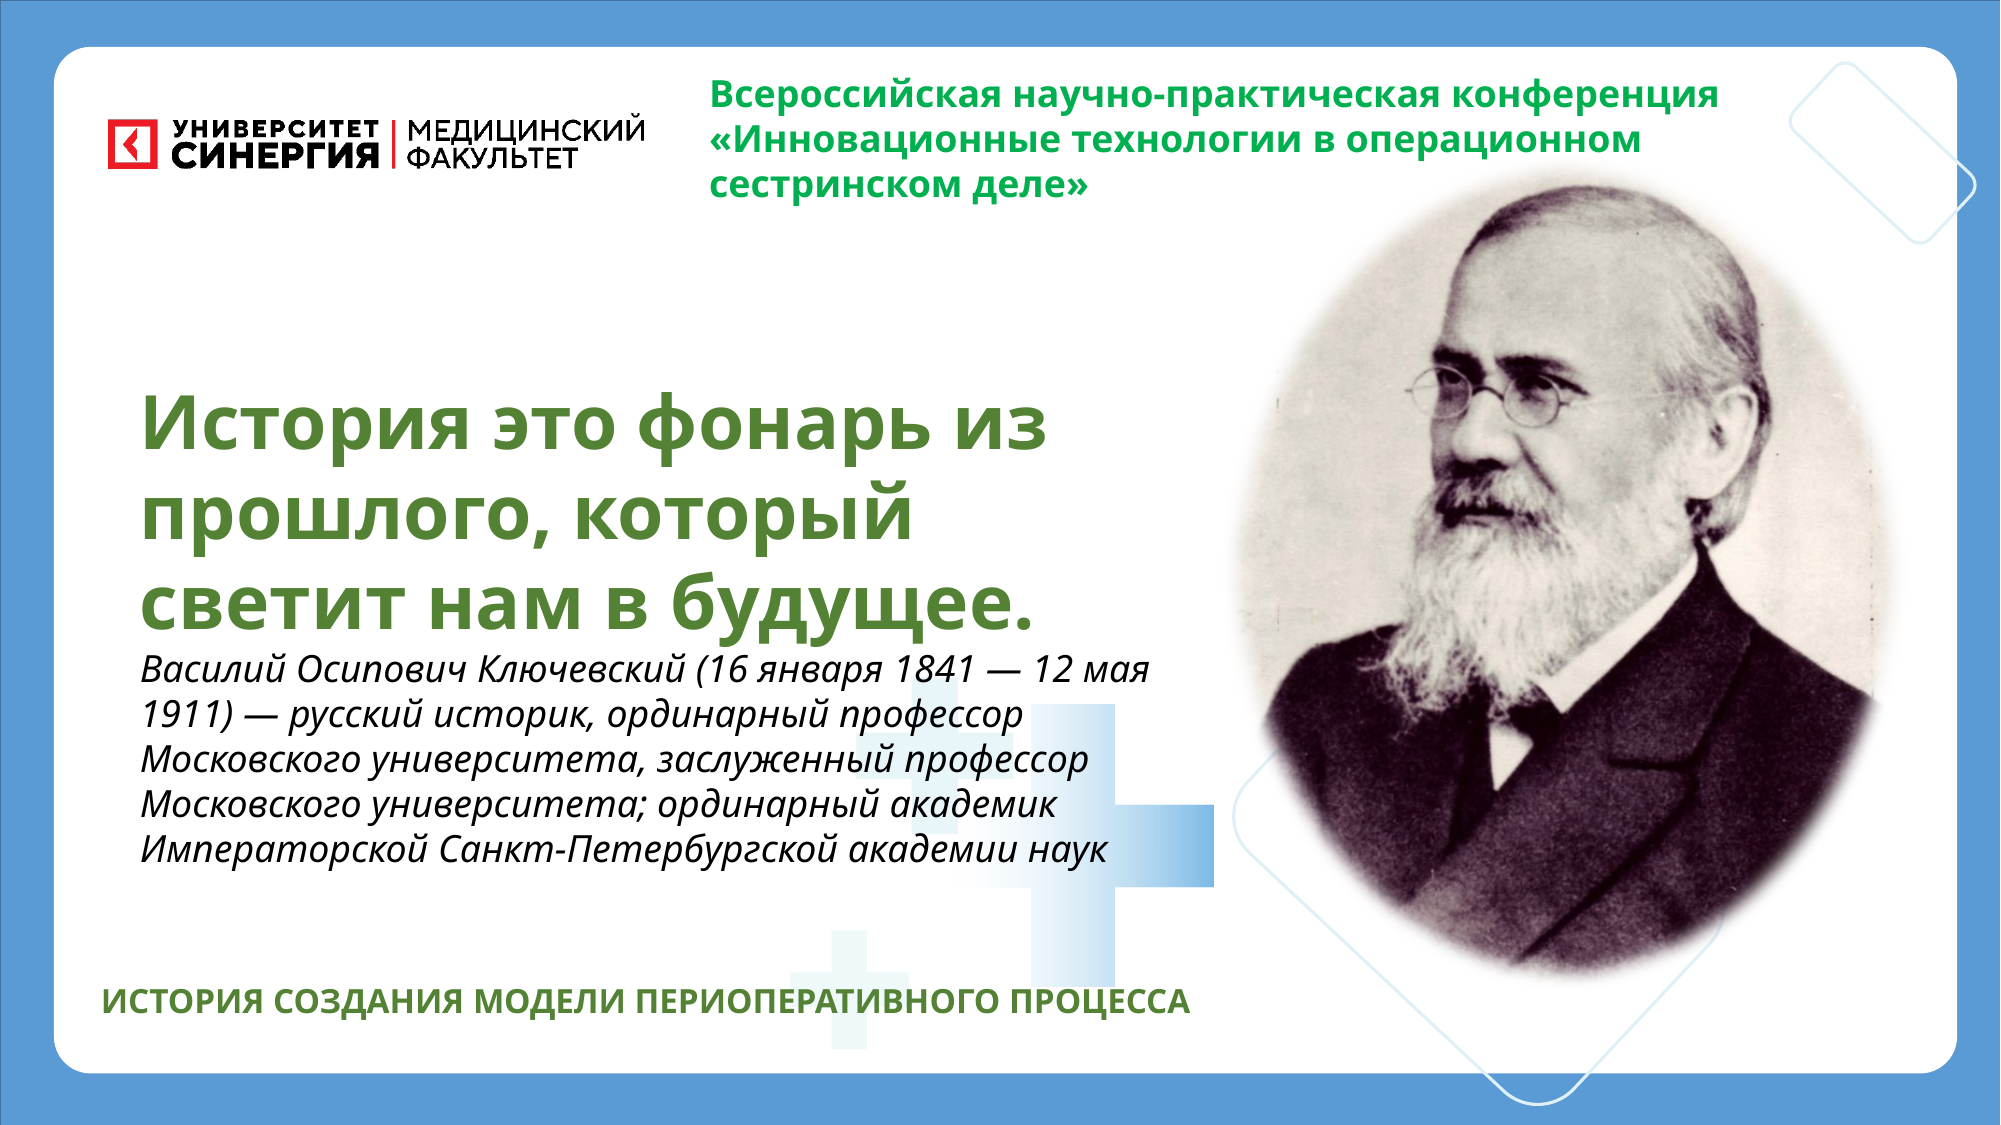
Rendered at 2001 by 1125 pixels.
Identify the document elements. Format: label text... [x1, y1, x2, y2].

text_box [0, 0, 2000, 1125]
text_box [1855, 65, 1977, 245]
picture [1221, 153, 1909, 992]
text_box [52, 45, 1959, 1075]
text_box История это фонарь из прошлого, который светит нам в будущее. Василий Осипович Ключевский (16 января 1841 — 12 мая 1911) — русский историк, ординарный профессор Московского университета, заслуженный профессор Московского университета; ординарный академик Императорской Санкт-Петербургской академии наук [125, 367, 1189, 877]
text_box [1396, 992, 1666, 1106]
text_box Всероссийская научно-практическая конференция «Инновационные технологии в операционном сестринском деле» [694, 62, 1855, 213]
picture [107, 113, 644, 169]
text_box ИСТОРИЯ СОЗДАНИЯ МОДЕЛИ ПЕРИОПЕРАТИВНОГО ПРОЦЕССА [85, 973, 1363, 1068]
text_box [789, 677, 1214, 1049]
